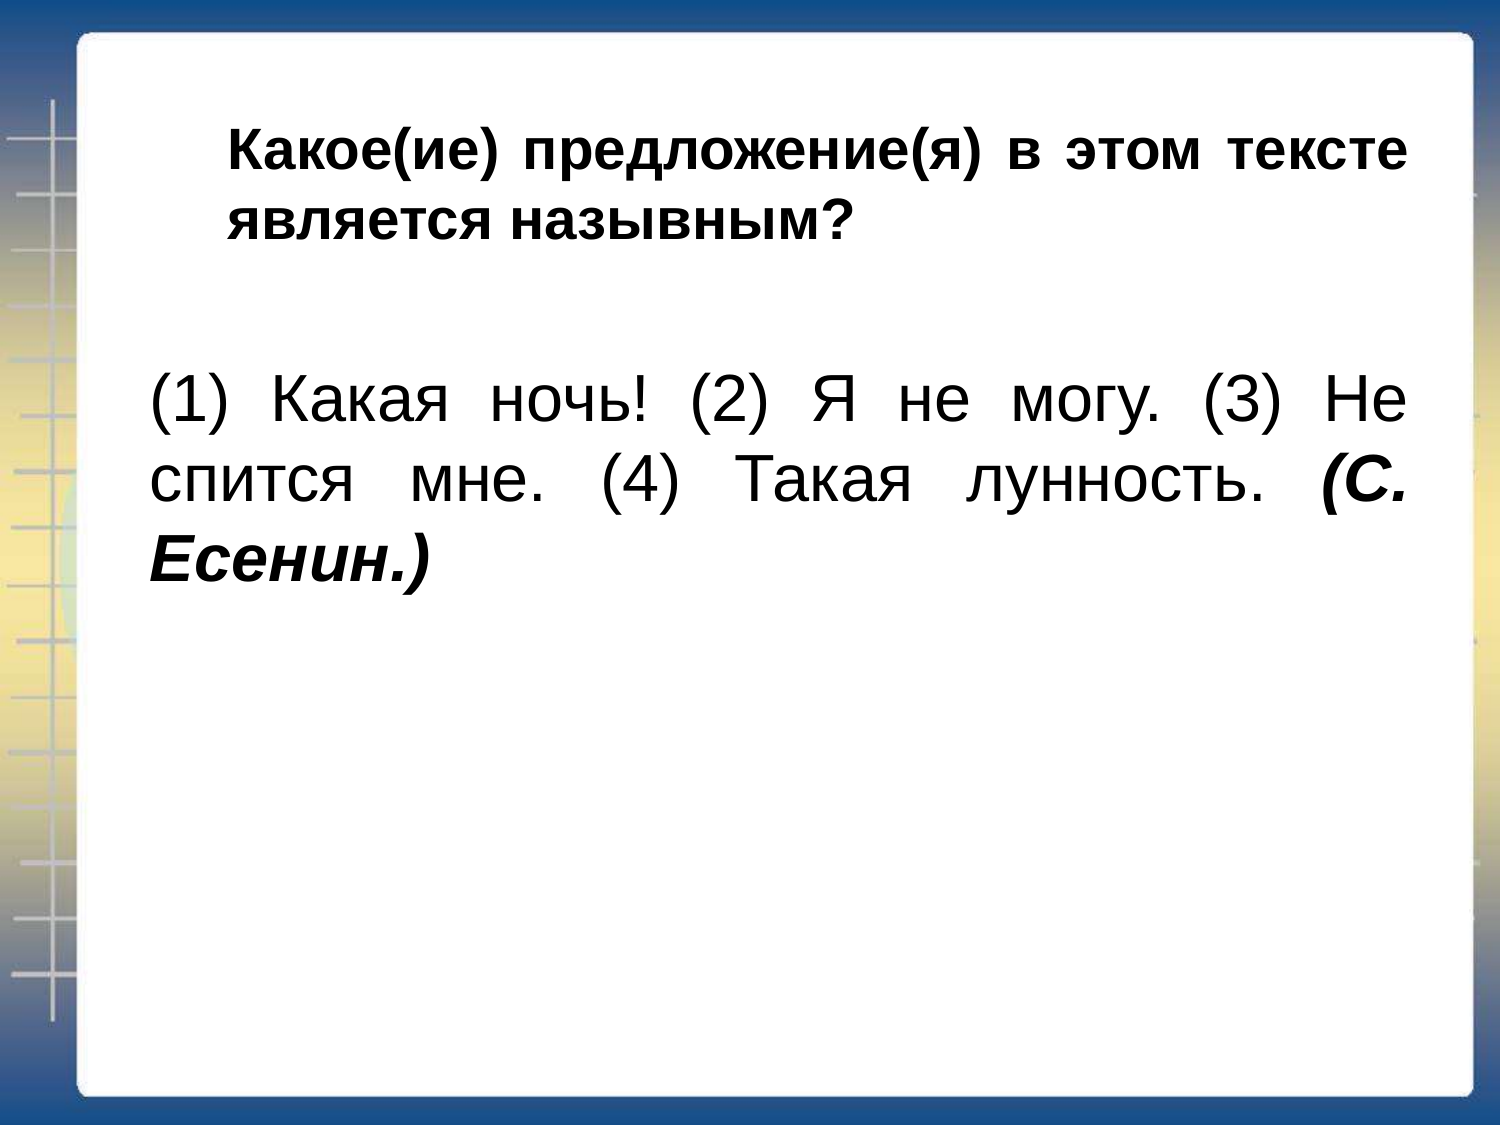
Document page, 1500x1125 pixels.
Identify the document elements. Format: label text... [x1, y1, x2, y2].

picture [0, 0, 1500, 1125]
list (1) Какая ночь! (2) Я не могу. (3) Не спится мне. (4) Такая лунность. (С. Есенин.) [74, 347, 1426, 538]
title Какое(ие) предложение(я) в этом тексте является назывным? [212, 87, 1426, 276]
